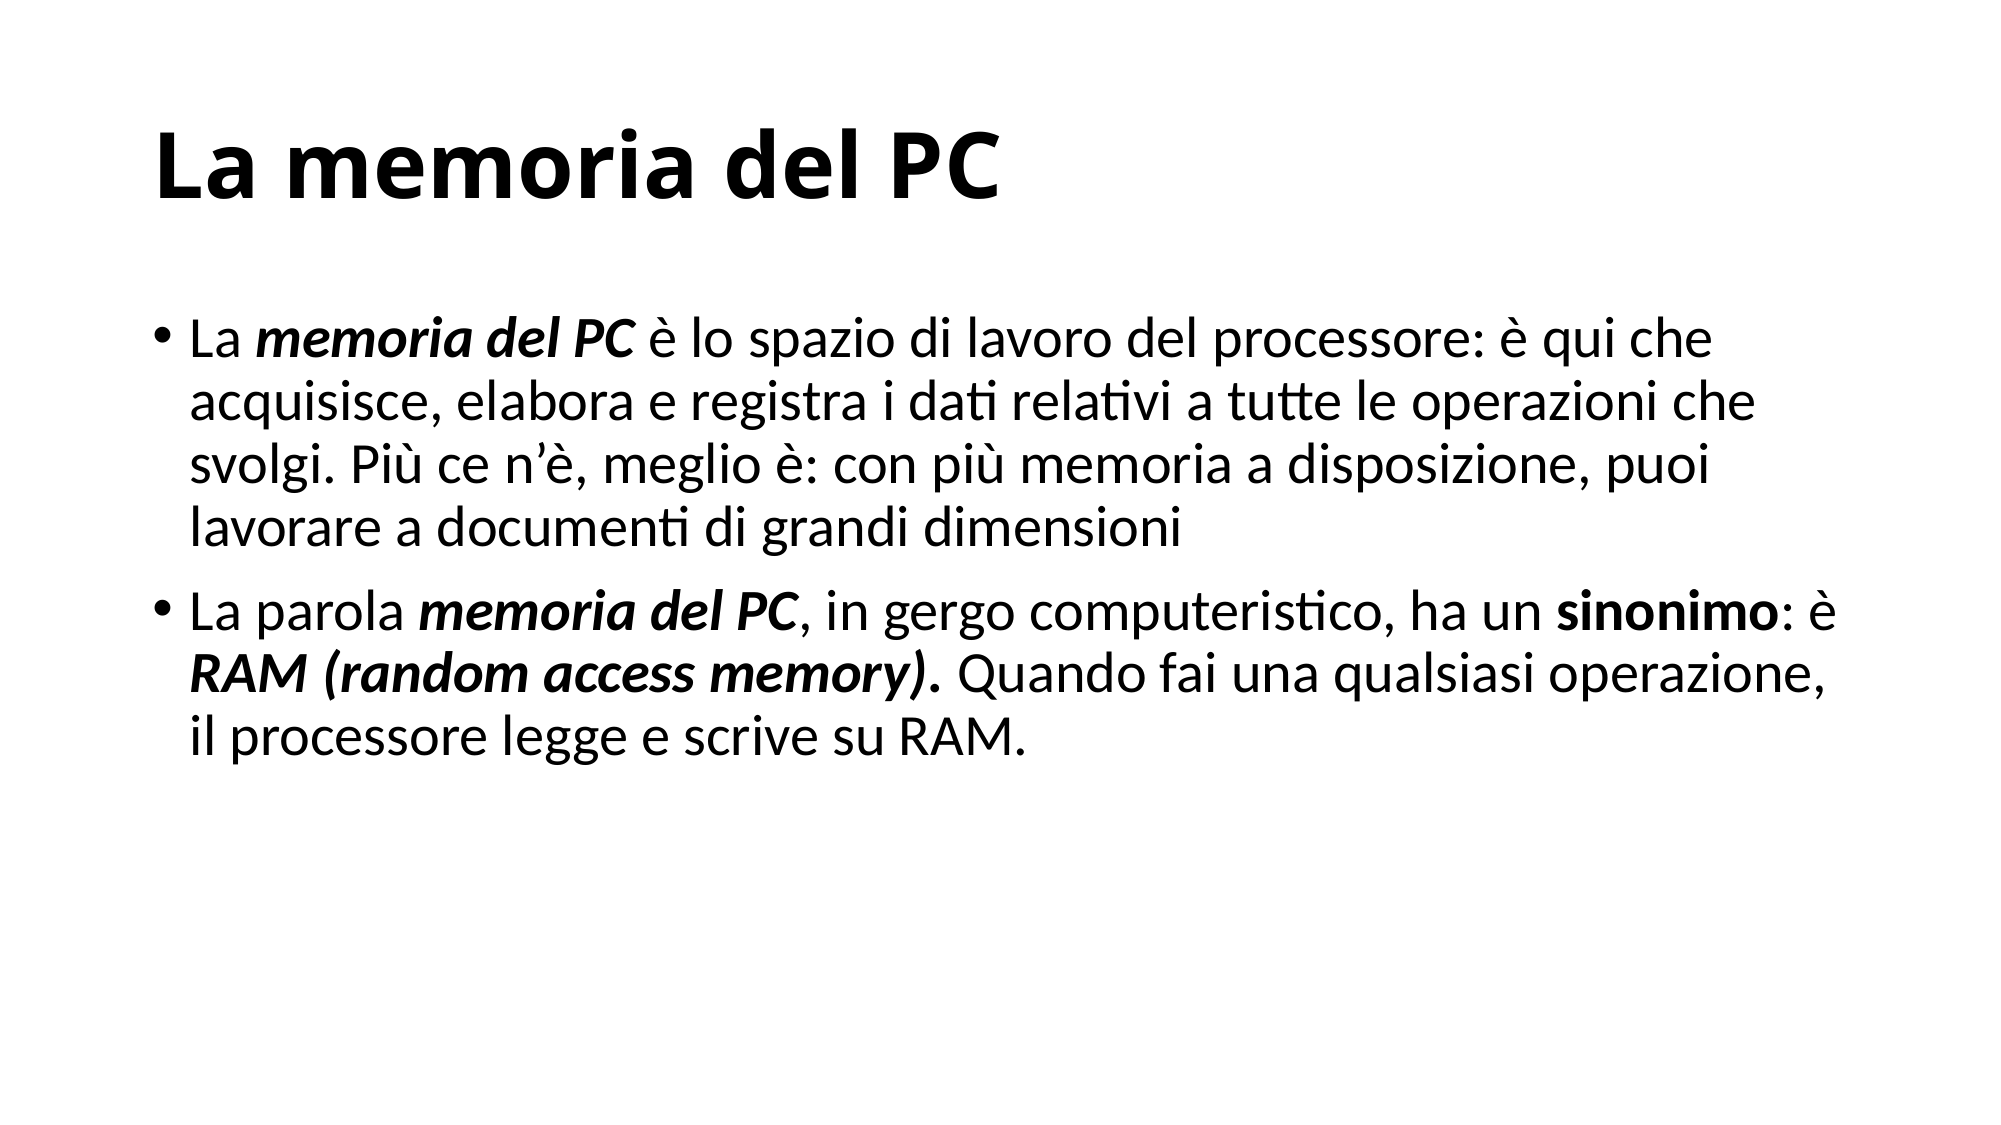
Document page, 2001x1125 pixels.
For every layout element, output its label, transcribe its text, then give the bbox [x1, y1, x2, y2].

list La memoria del PC è lo spazio di lavoro del processore: è qui che acquisisce, elabora e registra i dati relativi a tutte le operazioni che svolgi. Più ce n’è, meglio è: con più memoria a disposizione, puoi lavorare a documenti di grandi dimensioni La parola memoria del PC, in gergo computeristico, ha un sinonimo: è RAM (random access memory). Quando fai una qualsiasi operazione, il processore legge e scrive su RAM. [137, 299, 1863, 1014]
title La memoria del PC [137, 59, 1863, 278]
